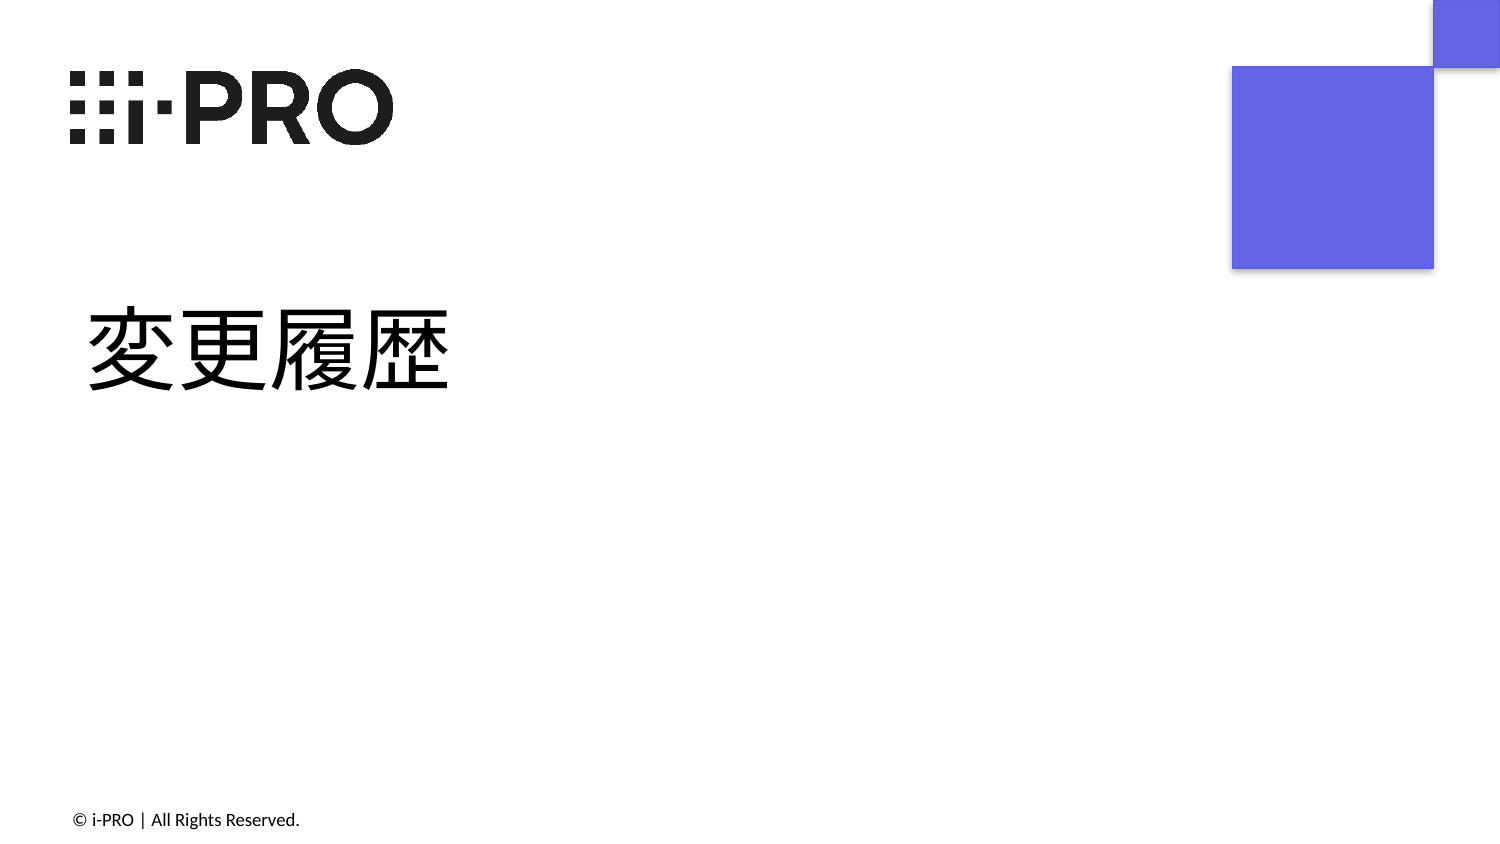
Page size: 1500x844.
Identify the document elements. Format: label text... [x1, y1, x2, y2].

picture [70, 69, 393, 145]
title 変更履歴 [70, 284, 1365, 448]
